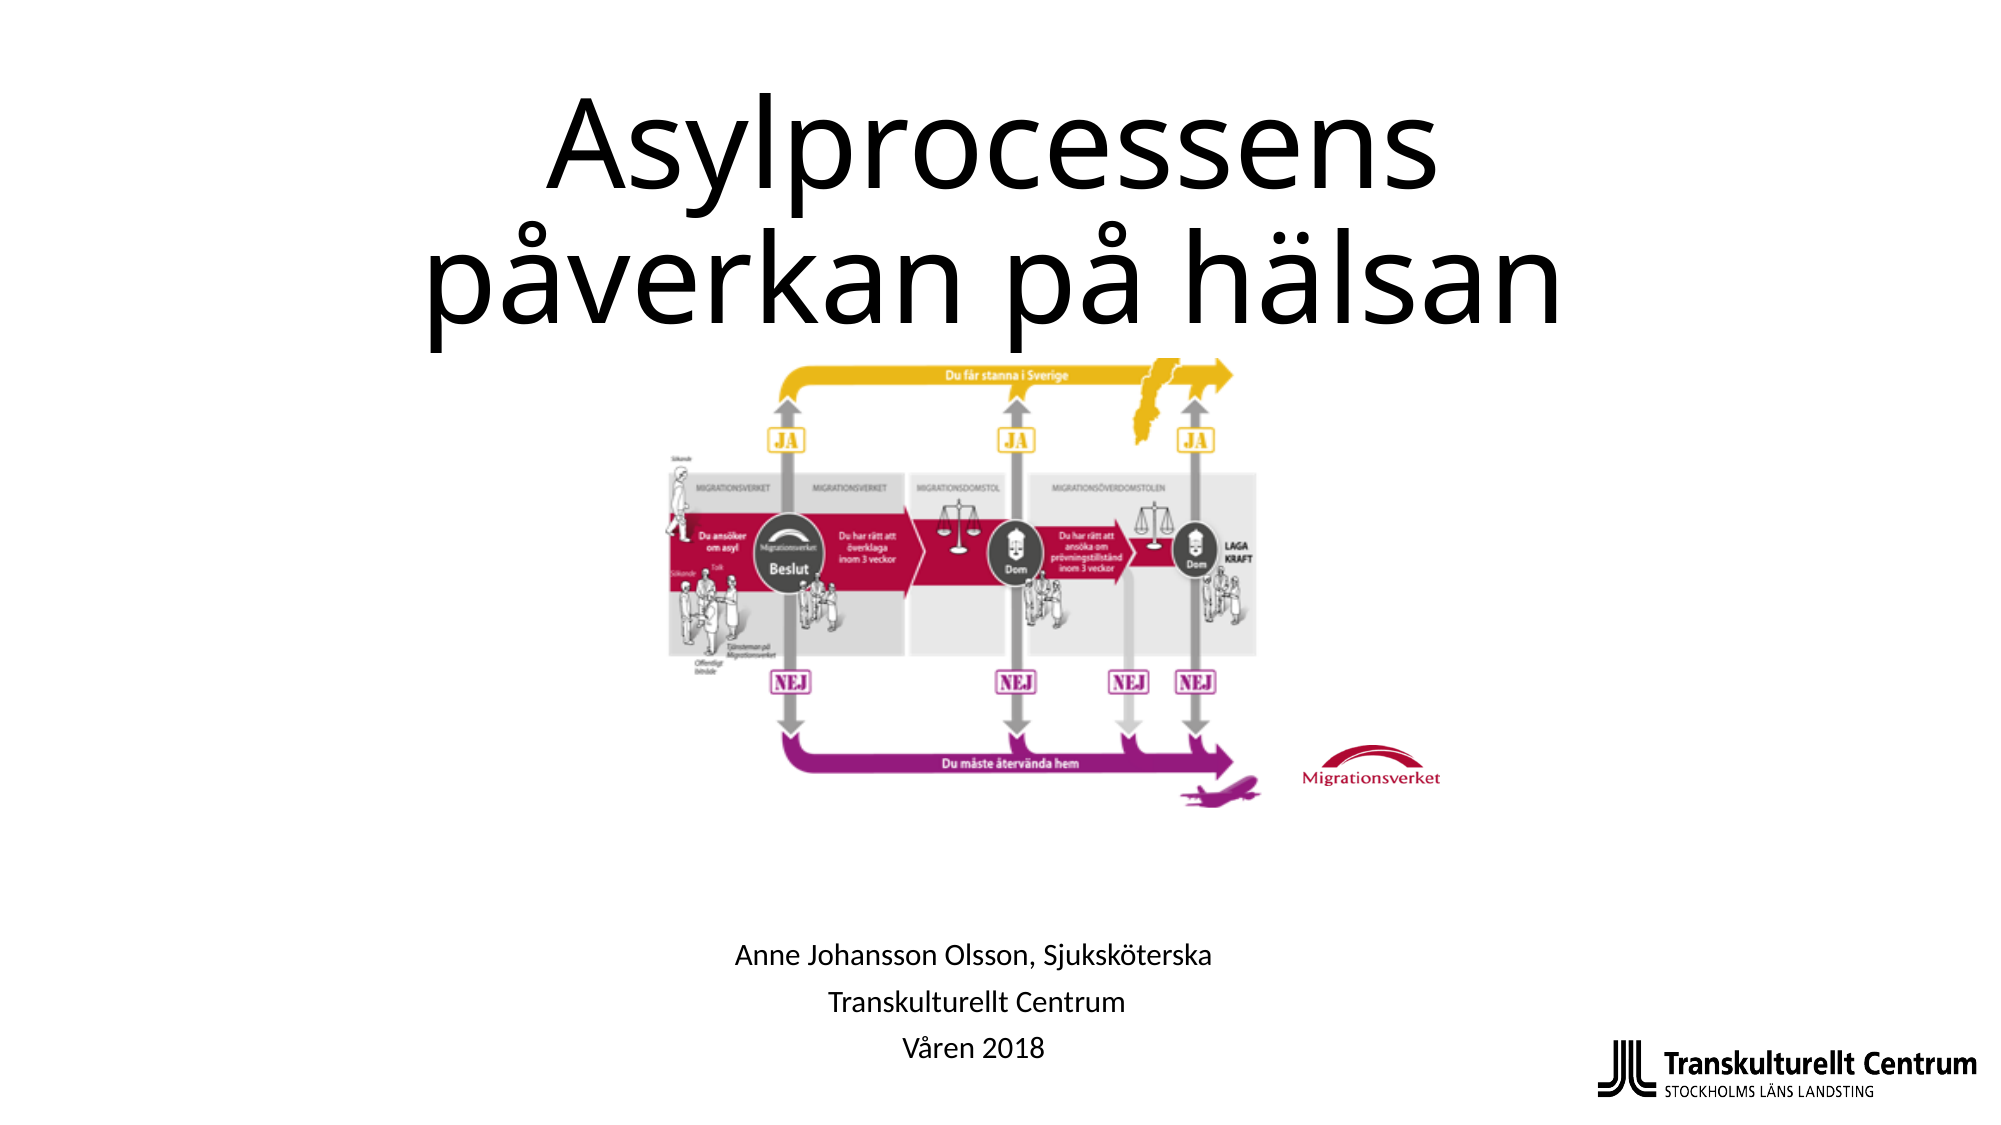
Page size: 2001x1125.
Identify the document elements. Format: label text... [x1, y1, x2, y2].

title Asylprocessens påverkan på hälsan [314, 44, 1675, 359]
subtitle Anne Johansson Olsson, Sjuksköterska Transkulturellt Centrum Våren 2018 [227, 881, 1728, 1075]
picture [1574, 1012, 2000, 1125]
picture [590, 358, 1440, 815]
